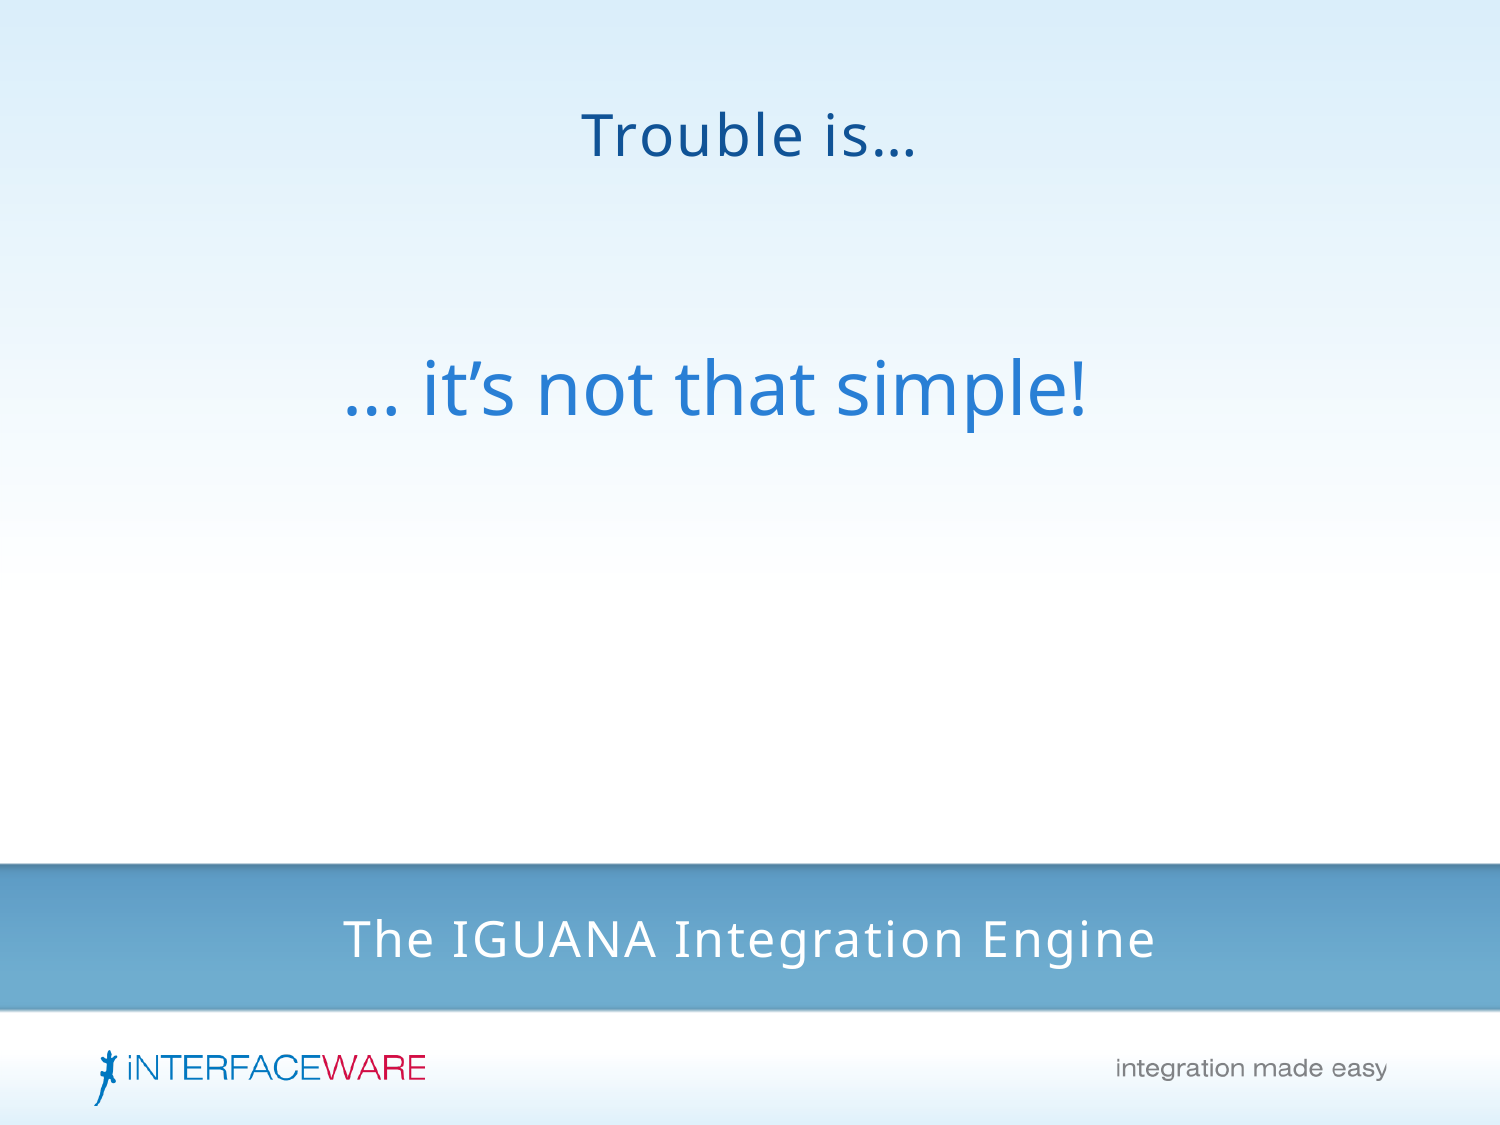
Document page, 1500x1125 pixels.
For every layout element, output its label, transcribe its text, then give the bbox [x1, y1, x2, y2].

text_box … it’s not that simple! [328, 333, 1109, 475]
picture [0, 0, 1500, 1125]
title The IGUANA Integration Engine [75, 870, 1425, 1006]
text_box Trouble is… [74, 0, 1425, 267]
